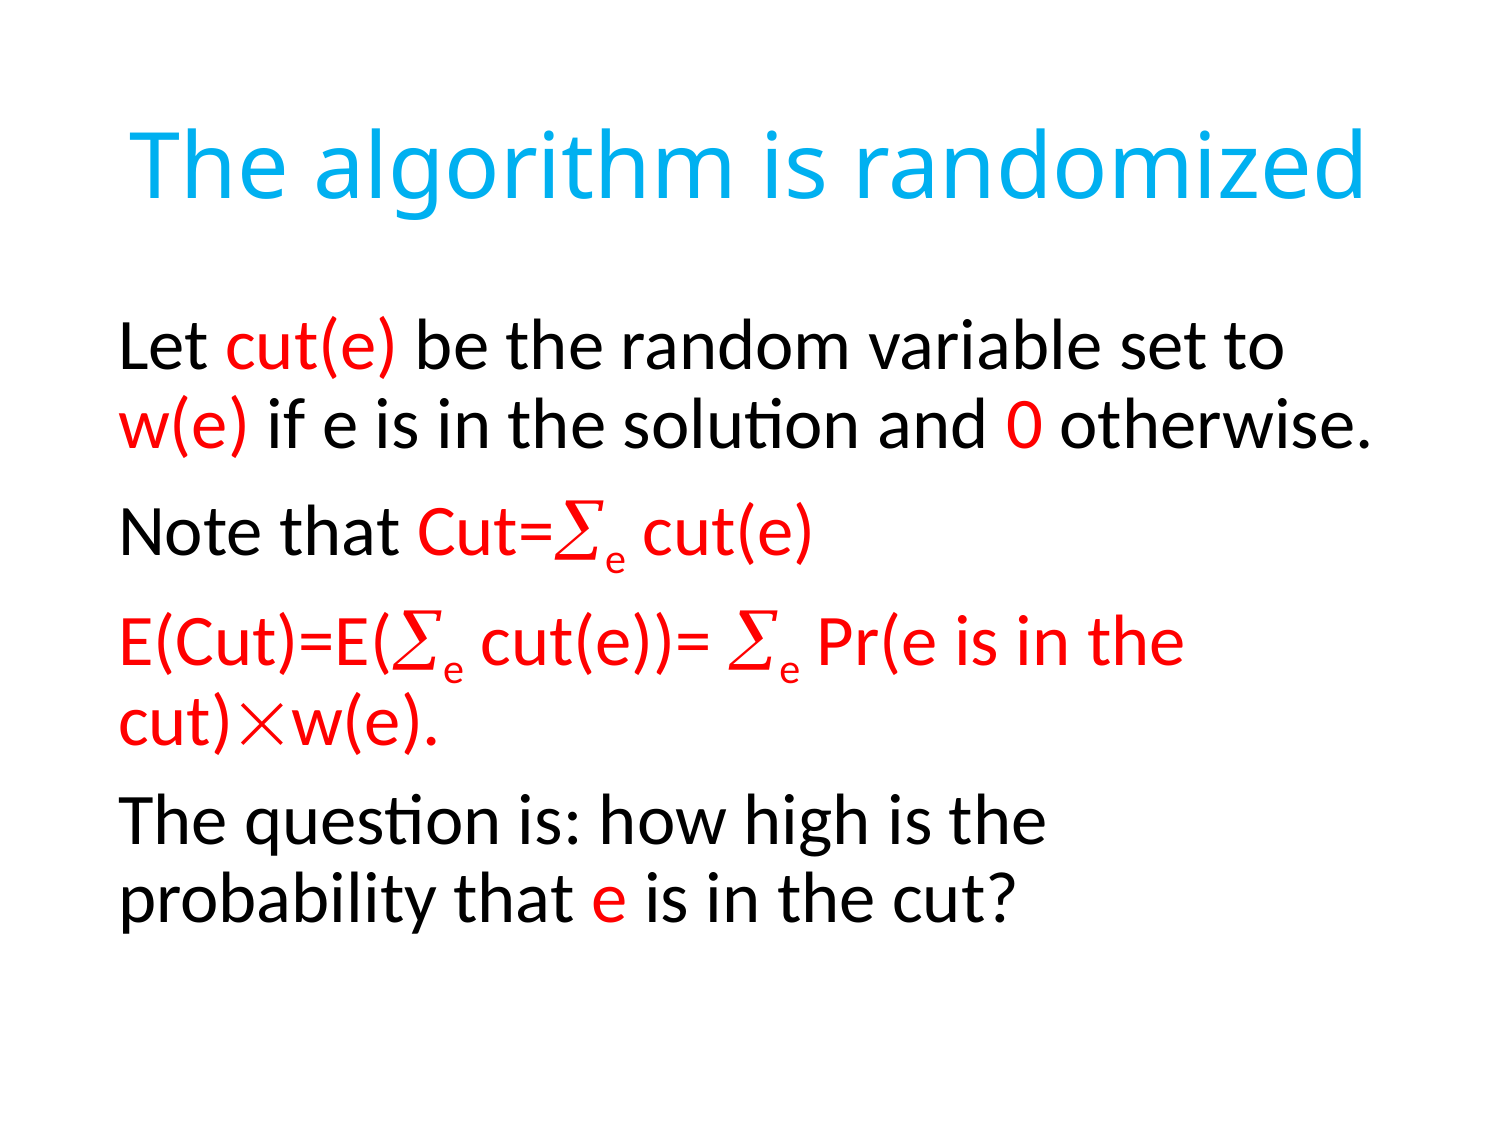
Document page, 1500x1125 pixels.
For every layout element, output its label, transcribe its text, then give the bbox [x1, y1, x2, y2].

title The algorithm is randomized [103, 59, 1397, 278]
list Let cut(e) be the random variable set to w(e) if e is in the solution and 0 otherwise. Note that Cut=e cut(e) E(Cut)=E(e cut(e))= e Pr(e is in the cut)w(e). The question is: how high is the probability that e is in the cut? [103, 299, 1397, 1014]
